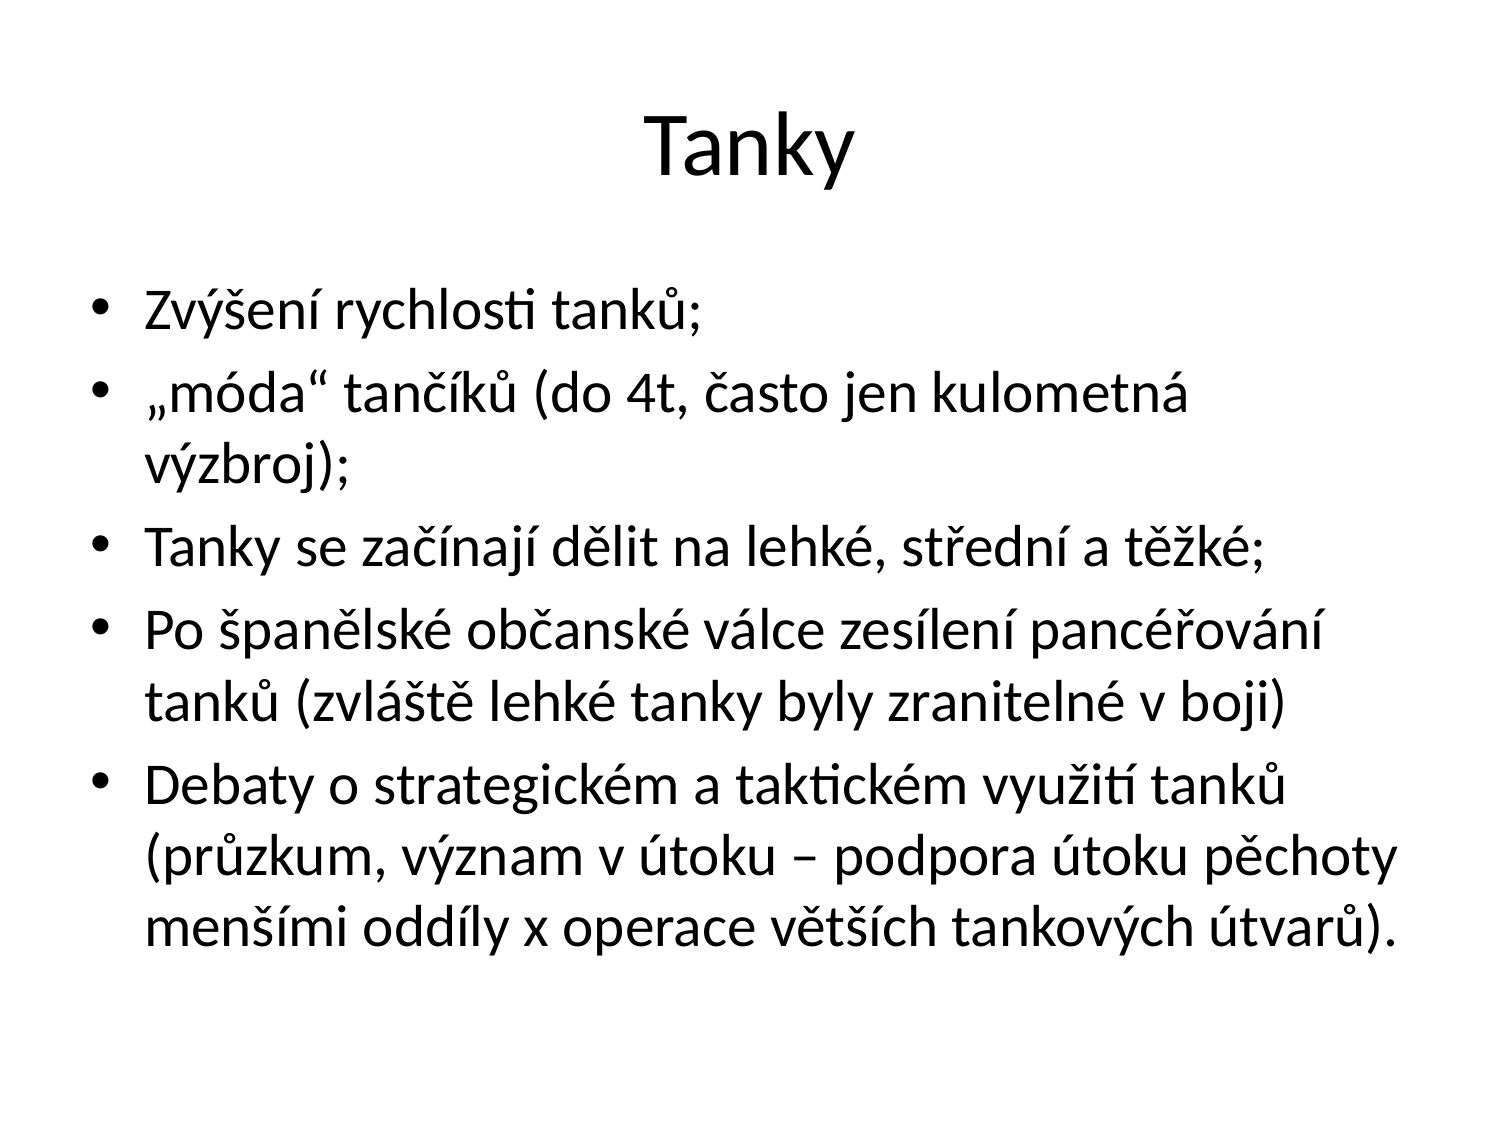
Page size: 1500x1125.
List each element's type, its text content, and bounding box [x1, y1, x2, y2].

list Zvýšení rychlosti tanků; „móda“ tančíků (do 4t, často jen kulometná výzbroj); Tanky se začínají dělit na lehké, střední a těžké; Po španělské občanské válce zesílení pancéřování tanků (zvláště lehké tanky byly zranitelné v boji) Debaty o strategickém a taktickém využití tanků (průzkum, význam v útoku – podpora útoku pěchoty menšími oddíly x operace větších tankových útvarů). [75, 262, 1425, 1005]
title Tanky [75, 45, 1425, 233]
